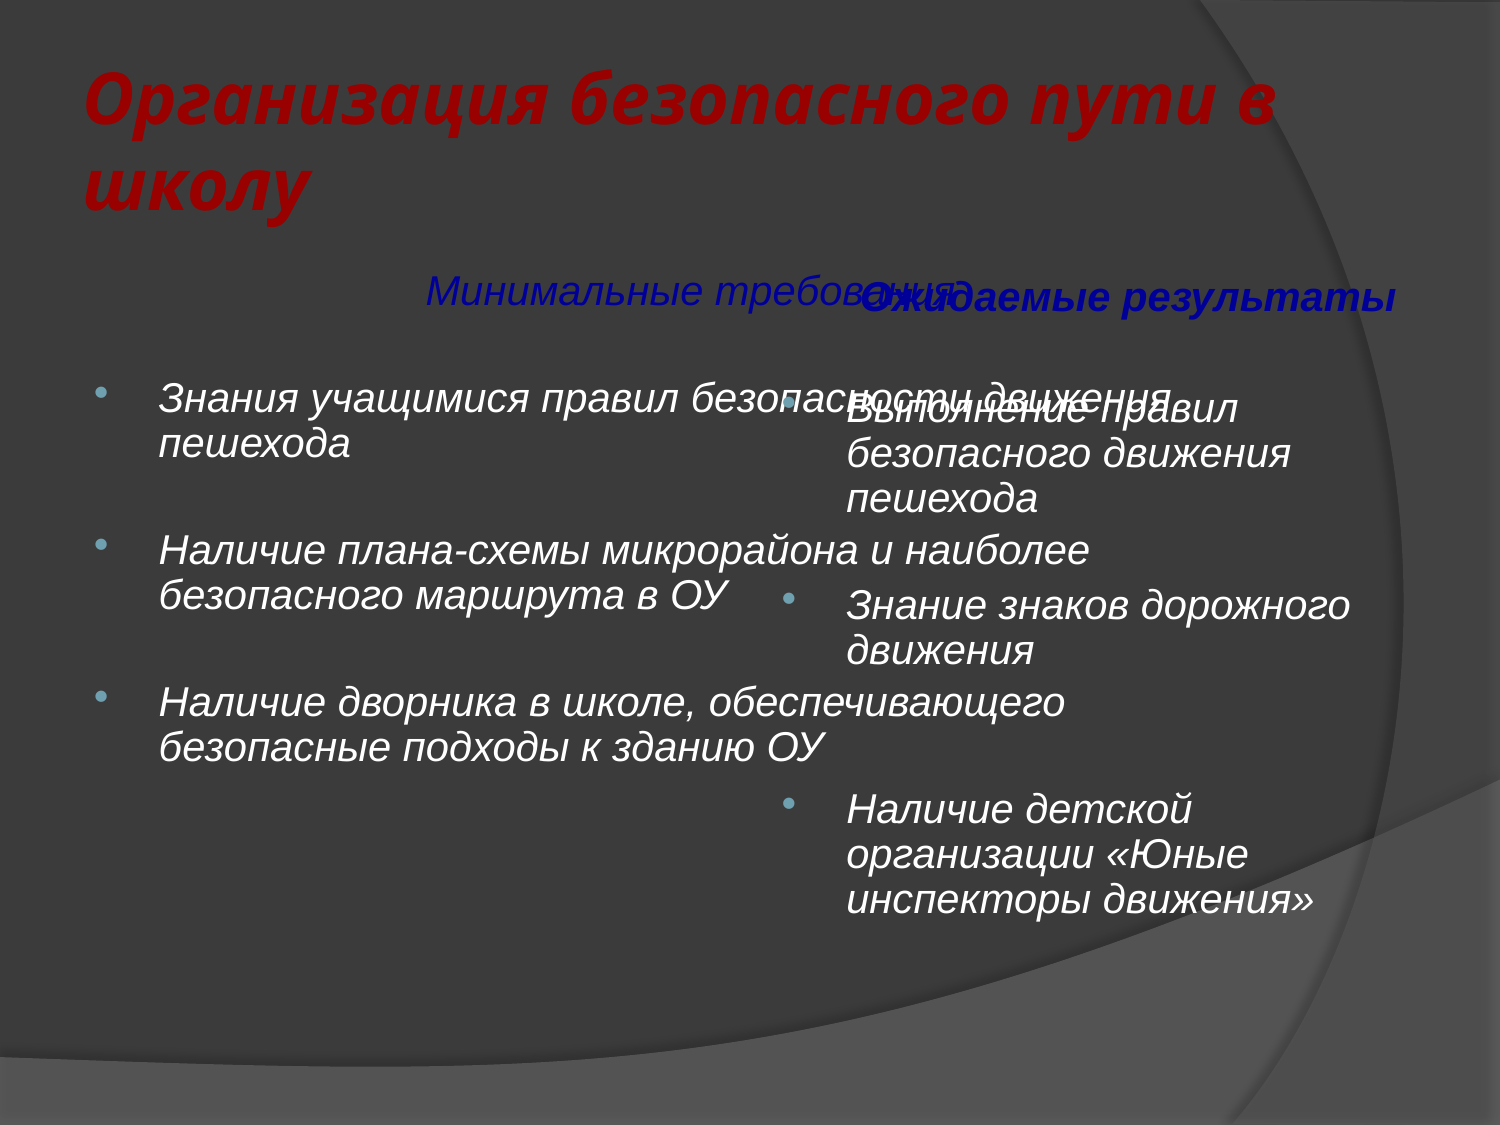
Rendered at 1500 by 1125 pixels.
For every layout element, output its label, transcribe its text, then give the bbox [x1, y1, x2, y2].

list Ожидаемые результаты Выполнение правил безопасного движения пешехода Знание знаков дорожного движения Наличие детской организации «Юные инспекторы движения» [762, 249, 1425, 993]
title Организация безопасного пути в школу [75, 45, 1300, 233]
list Минимальные требования Знания учащимися правил безопасности движения пешехода Наличие плана-схемы микрорайона и наиболее безопасного маршрута в ОУ Наличие дворника в школе, обеспечивающего безопасные подходы к зданию ОУ [75, 262, 1300, 1005]
